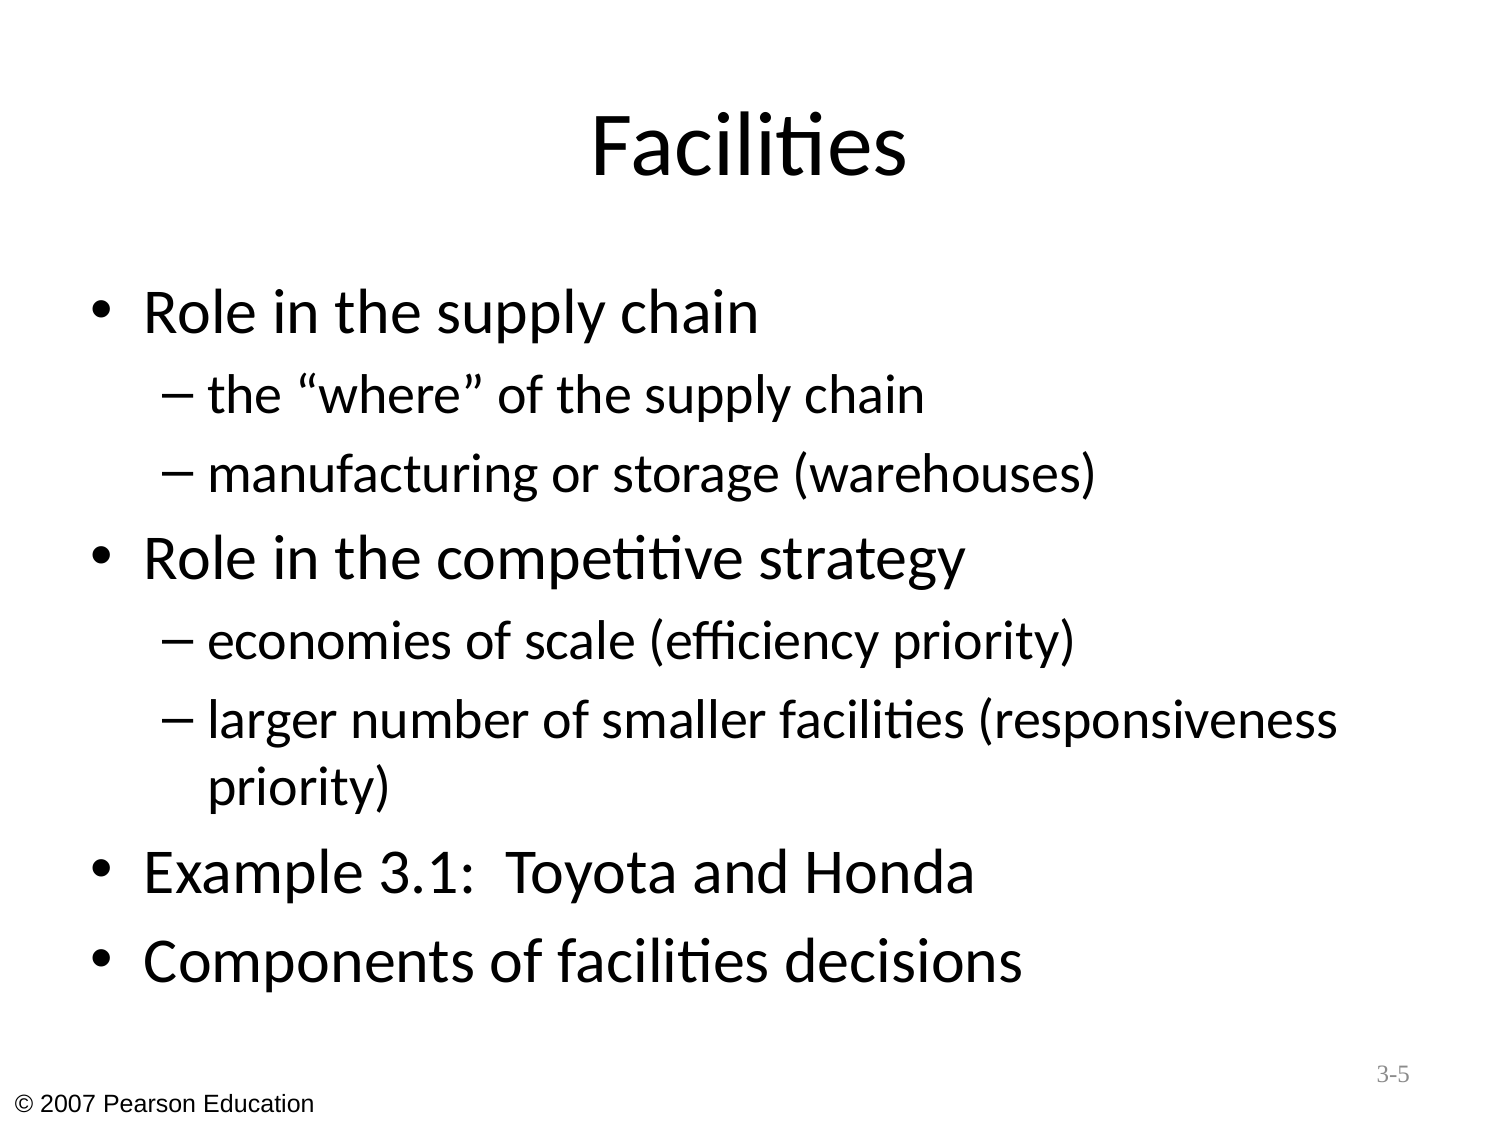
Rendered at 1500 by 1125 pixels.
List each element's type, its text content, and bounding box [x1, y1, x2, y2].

list Role in the supply chain the “where” of the supply chain manufacturing or storage (warehouses) Role in the competitive strategy economies of scale (efficiency priority) larger number of smaller facilities (responsiveness priority) Example 3.1: Toyota and Honda Components of facilities decisions [75, 262, 1425, 1005]
slide_number 3-5 [1074, 1042, 1425, 1103]
title Facilities [75, 45, 1425, 233]
